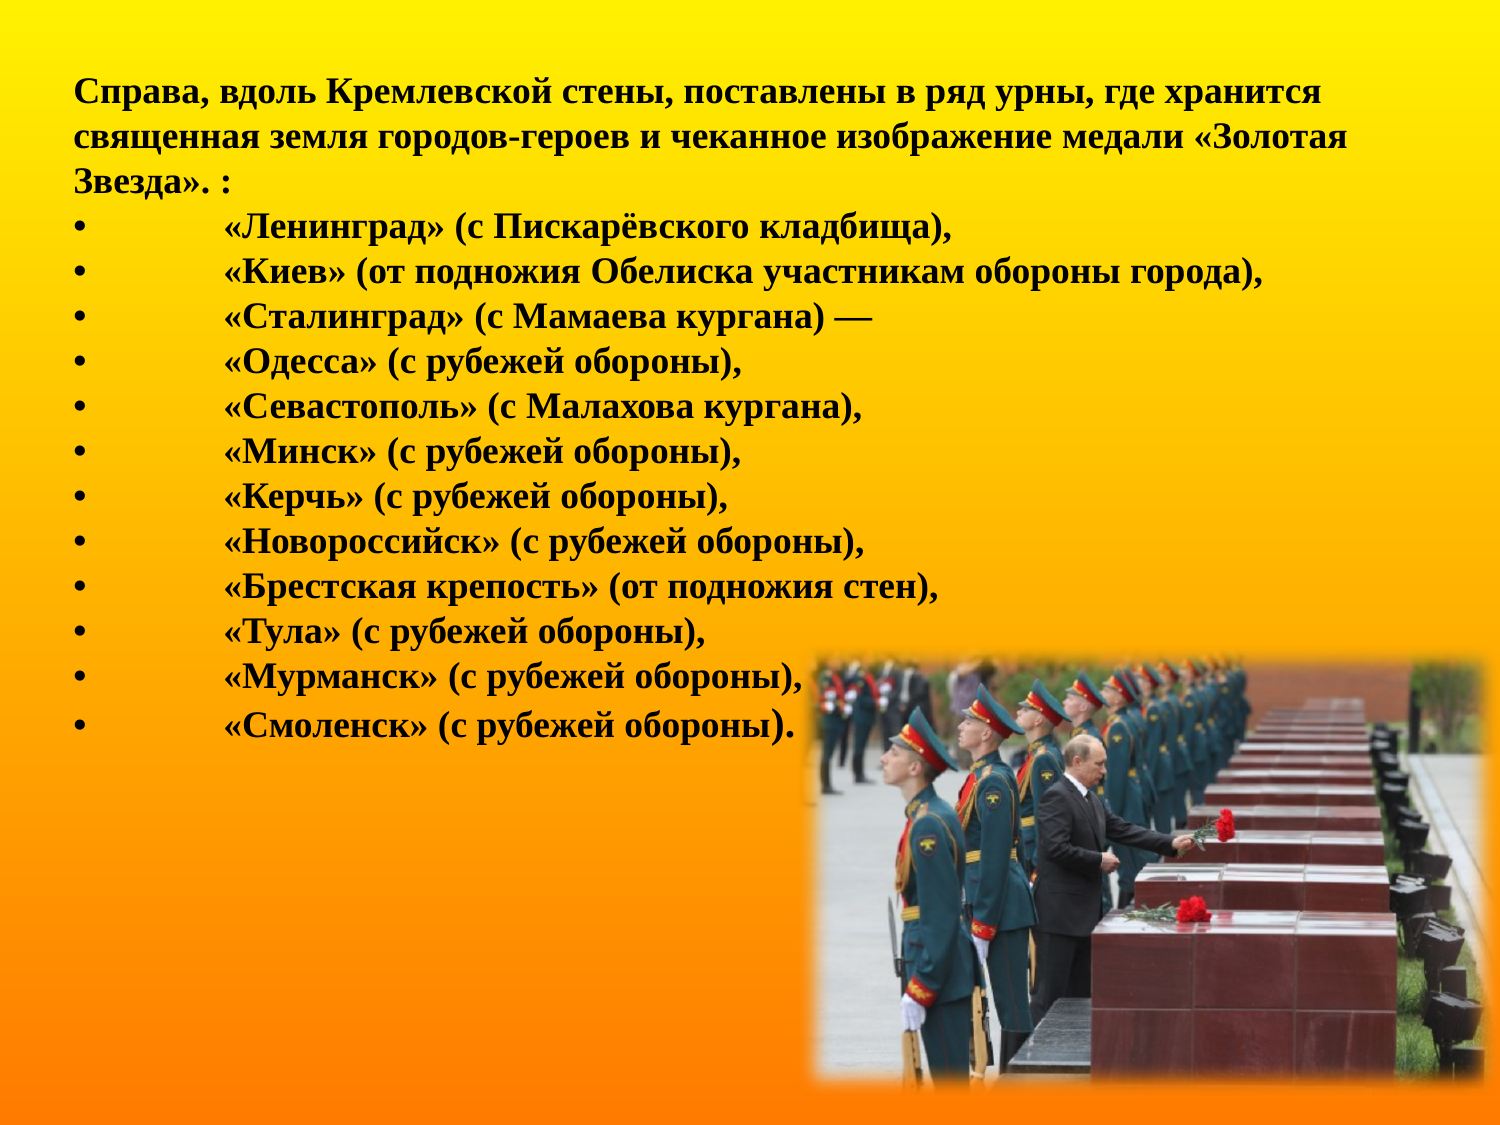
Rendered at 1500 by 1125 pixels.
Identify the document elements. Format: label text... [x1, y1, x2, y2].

picture [796, 643, 1500, 1098]
text_box Справа, вдоль Кремлевской стены, поставлены в ряд урны, где хранится священная земля городов-героев и чеканное изображение медали «Золотая Звезда». : • «Ленинград» (с Пискарёвского кладбища), • «Киев» (от подножия Обелиска участникам обороны города), • «Сталинград» (с Мамаева кургана) — • «Одесса» (с рубежей обороны), • «Севастополь» (с Малахова кургана), • «Минск» (с рубежей обороны), • «Керчь» (с рубежей обороны), • «Новороссийск» (с рубежей обороны), • «Брестская крепость» (от подножия стен), • «Тула» (с рубежей обороны), • «Мурманск» (с рубежей обороны), • «Смоленск» (с рубежей обороны). [58, 58, 1418, 889]
